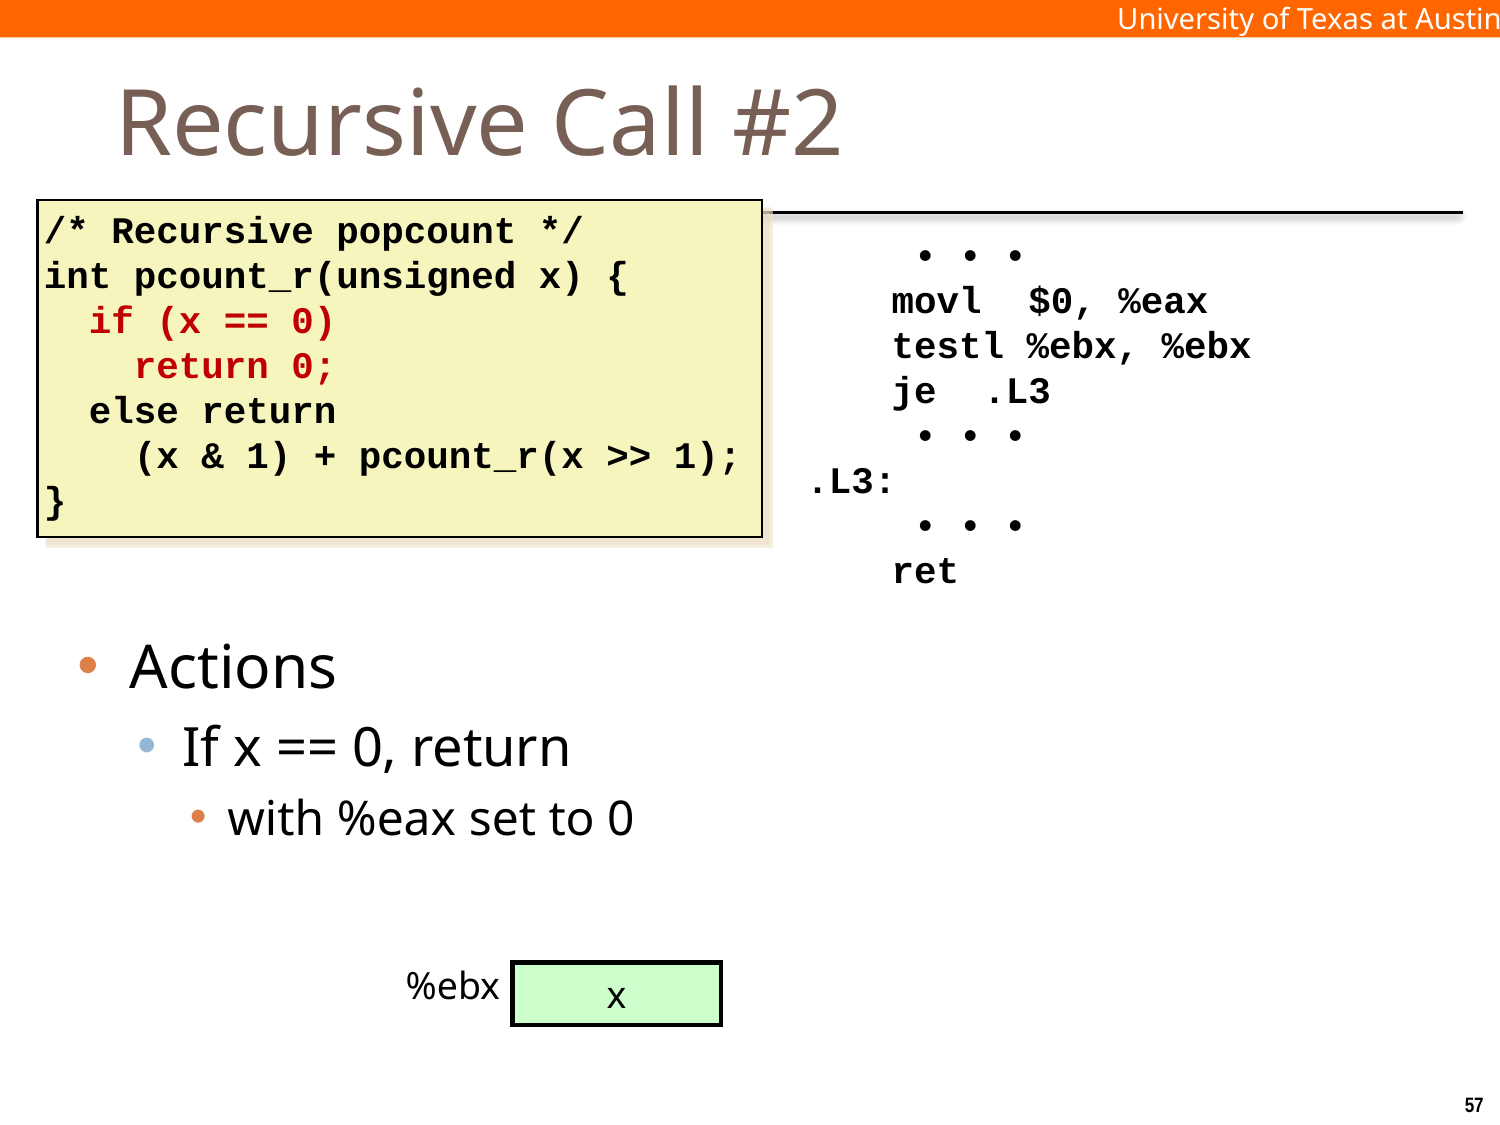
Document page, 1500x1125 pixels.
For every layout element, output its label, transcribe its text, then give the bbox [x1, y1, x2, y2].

title Recursive Call #2 [100, 37, 1438, 200]
list Actions If x == 0, return with %eax set to 0 [62, 620, 736, 963]
text_box • • • movl $0, %eax testl %ebx, %ebx je .L3 • • • .L3: • • • ret [799, 224, 1377, 613]
text_box /* Recursive popcount */ int pcount_r(unsigned x) { if (x == 0) return 0; else return (x & 1) + pcount_r(x >> 1); } [37, 200, 763, 538]
text_box x [512, 962, 721, 1025]
text_box %ebx [387, 962, 500, 1008]
